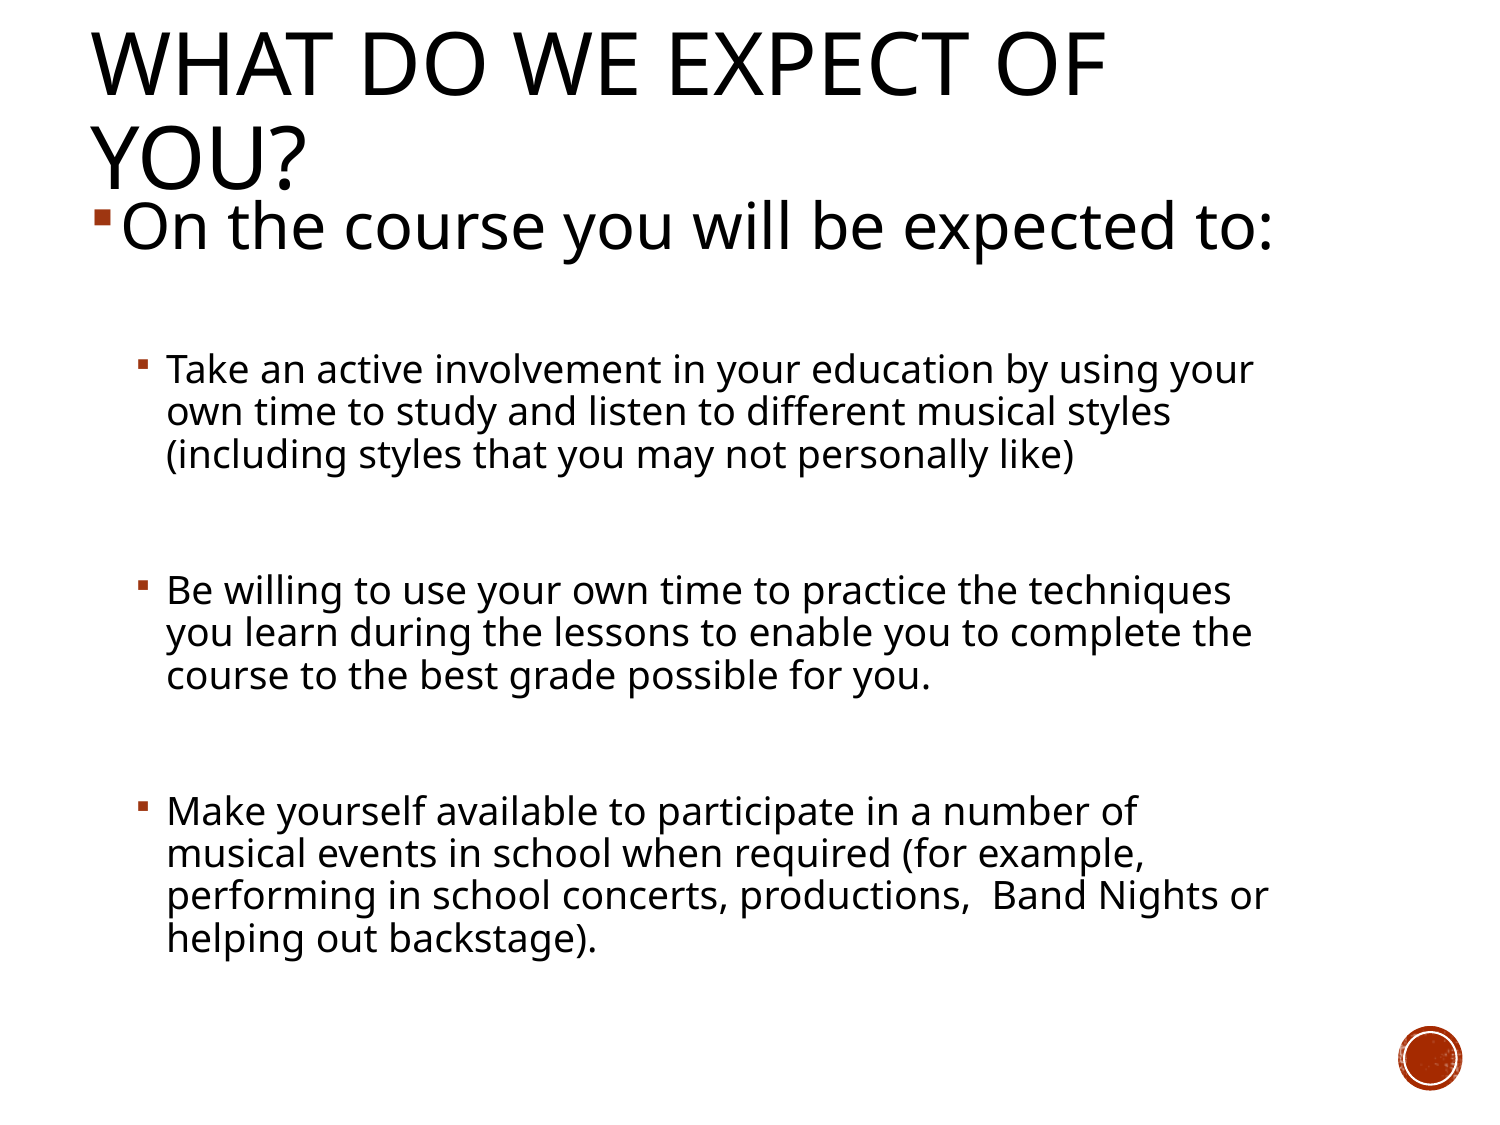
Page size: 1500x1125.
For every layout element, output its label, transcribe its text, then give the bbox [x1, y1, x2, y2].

list On the course you will be expected to: Take an active involvement in your education by using your own time to study and listen to different musical styles (including styles that you may not personally like) Be willing to use your own time to practice the techniques you learn during the lessons to enable you to complete the course to the best grade possible for you. Make yourself available to participate in a number of musical events in school when required (for example, performing in school concerts, productions, Band Nights or helping out backstage). [75, 186, 1300, 1005]
title What do we expect of you? [75, 20, 1300, 186]
